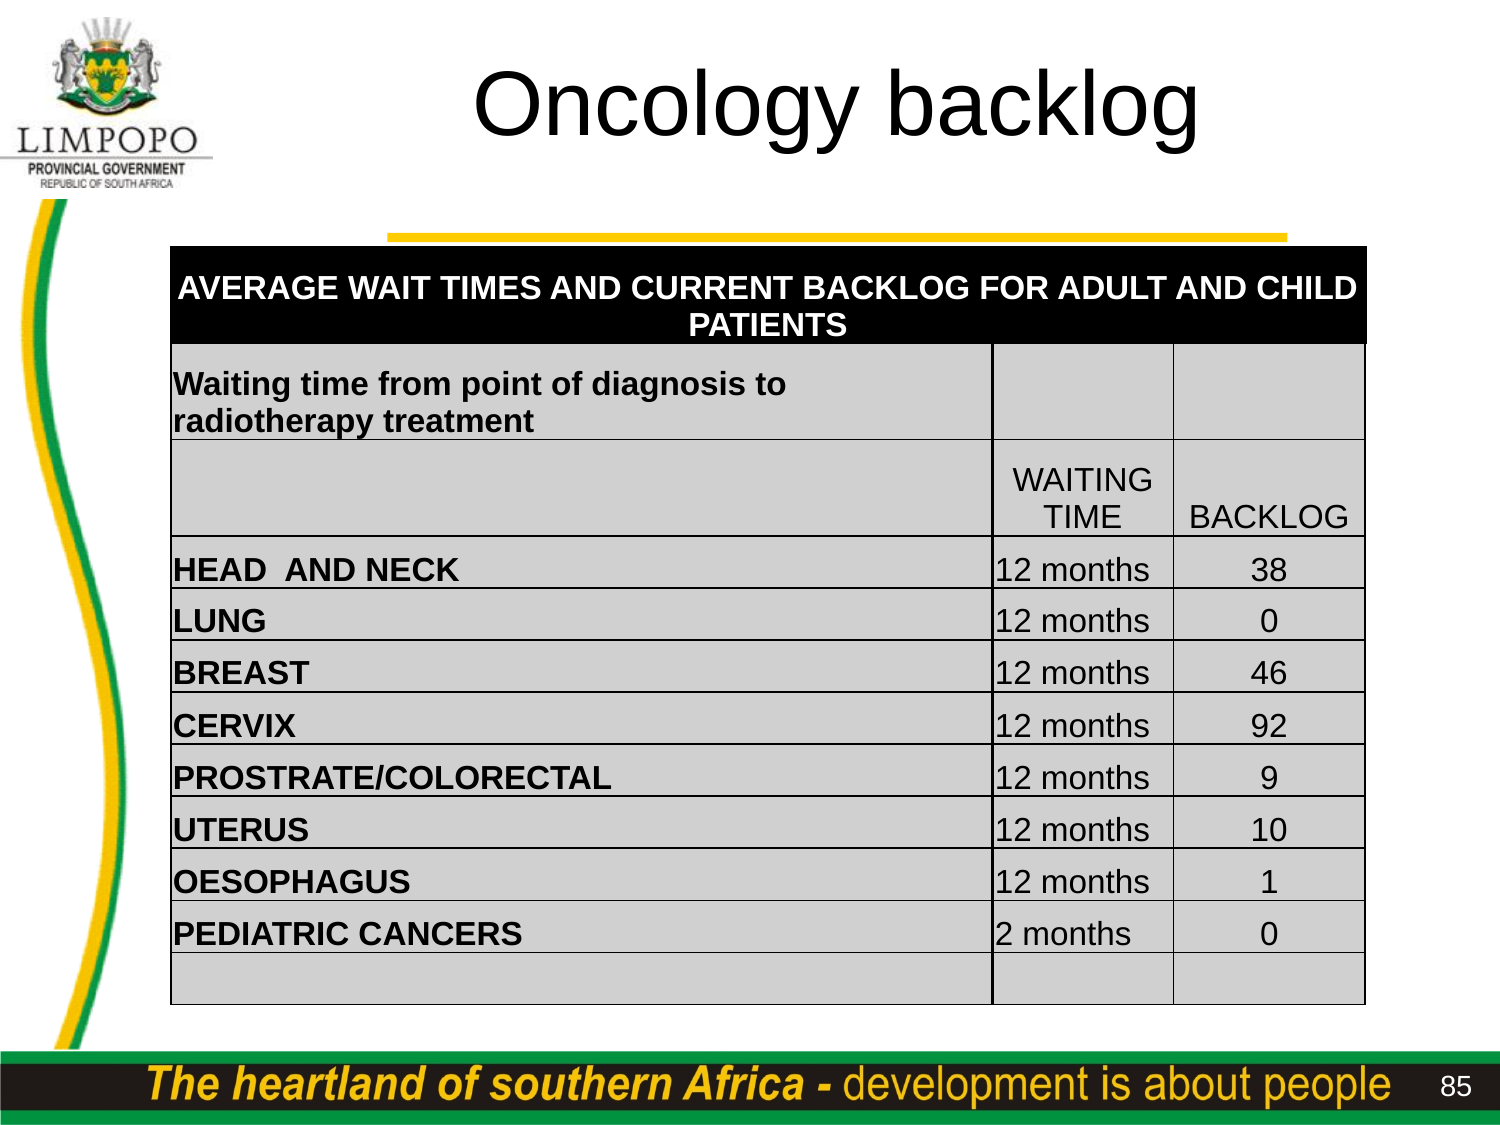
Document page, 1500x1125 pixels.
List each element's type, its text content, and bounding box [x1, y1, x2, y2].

table_cell HEAD AND NECK [172, 537, 991, 587]
table_cell [994, 344, 1173, 439]
table_cell [172, 953, 991, 1004]
table_cell 12 months [994, 797, 1173, 847]
table_cell [1174, 953, 1364, 1004]
table_cell 10 [1174, 797, 1364, 847]
table_cell PROSTRATE/COLORECTAL [172, 745, 991, 795]
table_cell UTERUS [172, 797, 991, 847]
table_cell 12 months [994, 693, 1173, 743]
table_cell 92 [1174, 693, 1364, 743]
table_cell BACKLOG [1174, 440, 1364, 535]
table_cell [994, 953, 1173, 1004]
table_cell 12 months [994, 589, 1173, 639]
table_cell 38 [1174, 537, 1364, 587]
title Oncology backlog [212, 45, 1463, 152]
table_header AVERAGE WAIT TIMES AND CURRENT BACKLOG FOR ADULT AND CHILD PATIENTS [172, 248, 1363, 343]
table_cell 0 [1174, 901, 1364, 952]
table_cell 1 [1174, 849, 1364, 900]
slide_number 85 [1387, 1059, 1488, 1125]
picture [0, 17, 213, 188]
table_cell [172, 440, 991, 535]
table_cell 2 months [994, 901, 1173, 952]
table_cell 9 [1174, 745, 1364, 795]
table_cell [1174, 344, 1364, 439]
table_cell BREAST [172, 641, 991, 691]
table_cell 12 months [994, 537, 1173, 587]
table_cell WAITING TIME [994, 440, 1173, 535]
table_cell CERVIX [172, 693, 991, 743]
table_cell LUNG [172, 589, 991, 639]
picture [0, 1051, 1500, 1125]
table_cell 12 months [994, 849, 1173, 900]
table_cell 12 months [994, 641, 1173, 691]
table_cell 0 [1174, 589, 1364, 639]
table_cell OESOPHAGUS [172, 849, 991, 900]
table_cell 46 [1174, 641, 1364, 691]
table_cell Waiting time from point of diagnosis to radiotherapy treatment [172, 344, 991, 439]
table_cell PEDIATRIC CANCERS [172, 901, 991, 952]
table_cell 12 months [994, 745, 1173, 795]
picture [12, 199, 131, 1050]
